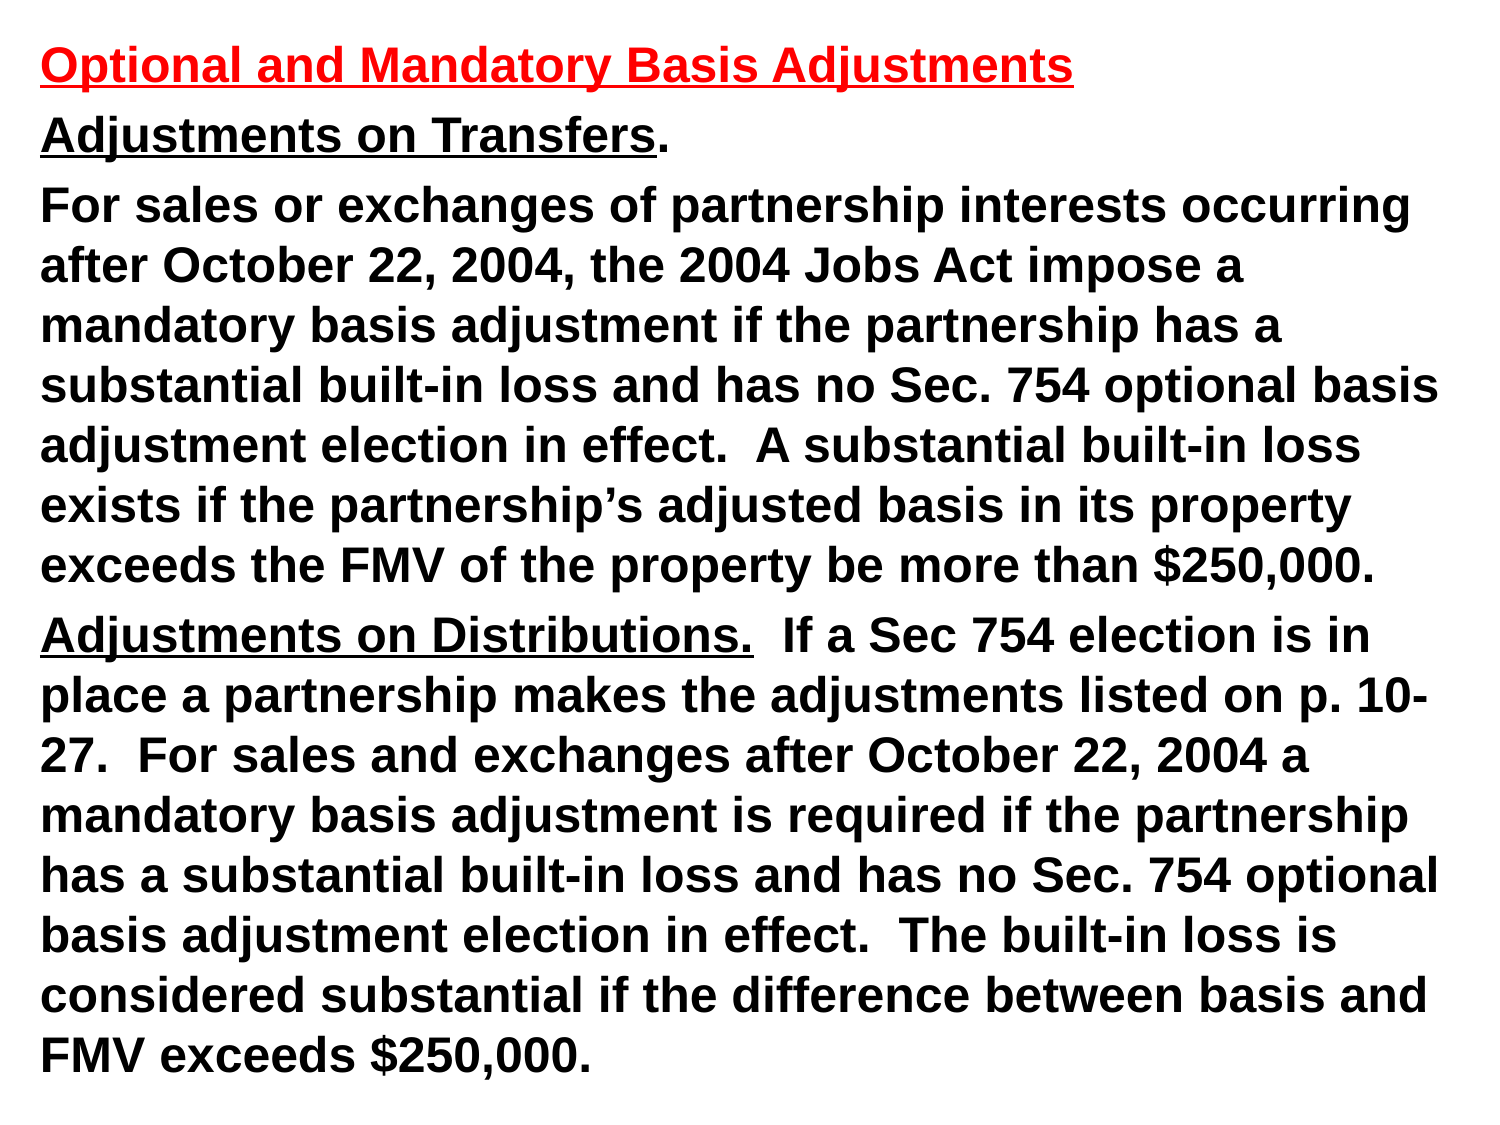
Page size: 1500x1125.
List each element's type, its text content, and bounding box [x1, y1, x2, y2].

list Optional and Mandatory Basis Adjustments Adjustments on Transfers. For sales or exchanges of partnership interests occurring after October 22, 2004, the 2004 Jobs Act impose a mandatory basis adjustment if the partnership has a substantial built-in loss and has no Sec. 754 optional basis adjustment election in effect. A substantial built-in loss exists if the partnership’s adjusted basis in its property exceeds the FMV of the property be more than $250,000. Adjustments on Distributions. If a Sec 754 election is in place a partnership makes the adjustments listed on p. 10-27. For sales and exchanges after October 22, 2004 a mandatory basis adjustment is required if the partnership has a substantial built-in loss and has no Sec. 754 optional basis adjustment election in effect. The built-in loss is considered substantial if the difference between basis and FMV exceeds $250,000. [24, 24, 1475, 1100]
